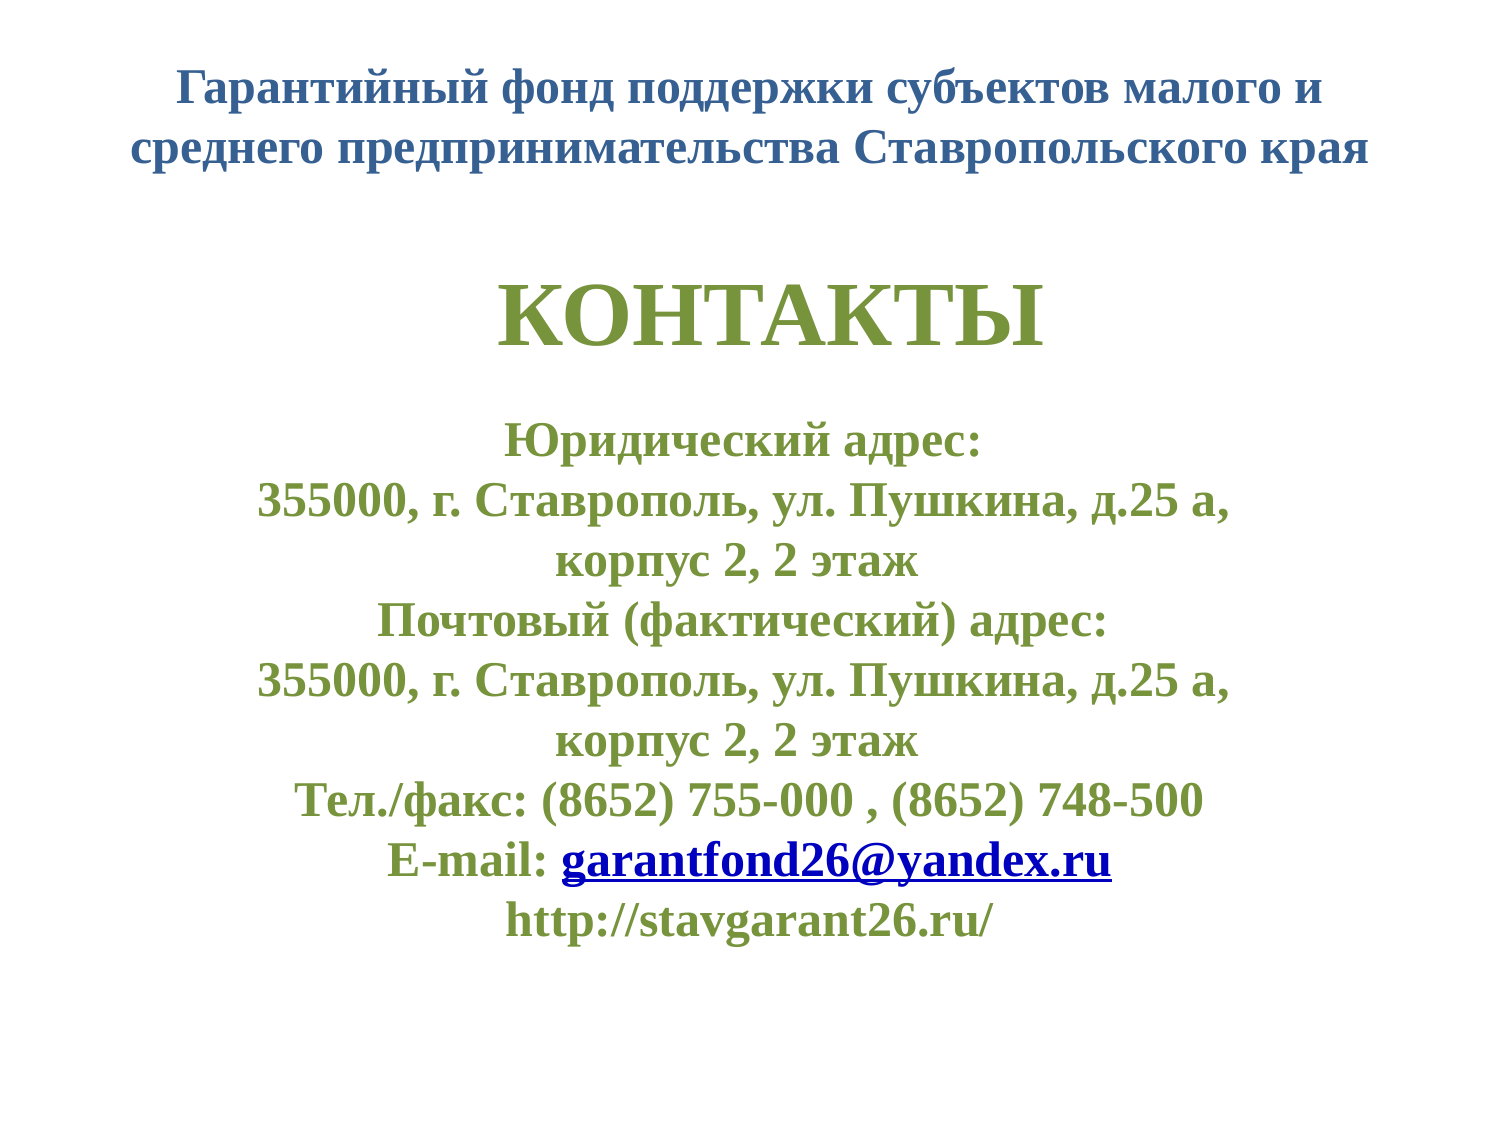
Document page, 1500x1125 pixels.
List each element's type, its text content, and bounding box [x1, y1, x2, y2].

title Гарантийный фонд поддержки субъектов малого и среднего предпринимательства Ставропольского края [75, 11, 1425, 215]
list Юридический адрес: 355000, г. Ставрополь, ул. Пушкина, д.25 а, корпус 2, 2 этаж Почтовый (фактический) адрес: 355000, г. Ставрополь, ул. Пушкина, д.25 а, корпус 2, 2 этаж Тел./факс: (8652) 755-000 , (8652) 748-500 E-mail: garantfond26@yandex.ru http://stavgarant26.ru/ [75, 398, 1425, 1005]
text_box КОНТАКТЫ [114, 246, 1429, 371]
